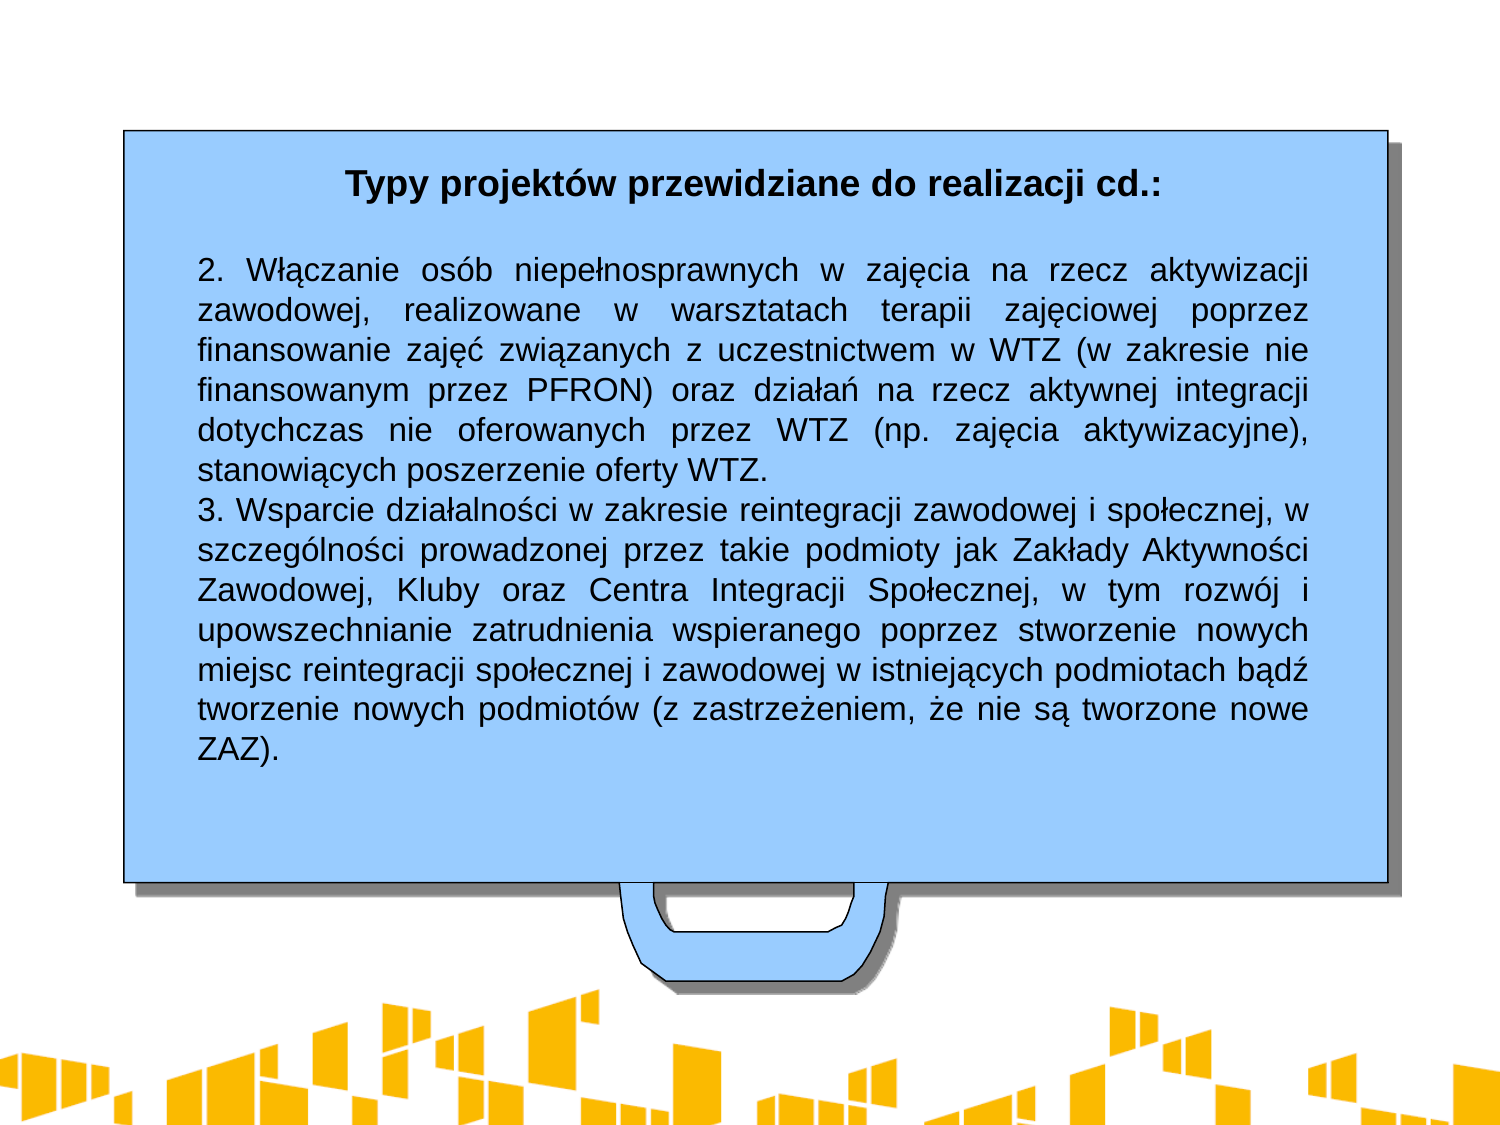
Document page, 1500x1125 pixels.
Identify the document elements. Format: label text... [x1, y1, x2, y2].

picture [0, 980, 1500, 1125]
text_box Typy projektów przewidziane do realizacji cd.: 2. Włączanie osób niepełnosprawnych w zajęcia na rzecz aktywizacji zawodowej, realizowane w warsztatach terapii zajęciowej poprzez finansowanie zajęć związanych z uczestnictwem w WTZ (w zakresie nie finansowanym przez PFRON) oraz działań na rzecz aktywnej integracji dotychczas nie oferowanych przez WTZ (np. zajęcia aktywizacyjne), stanowiących poszerzenie oferty WTZ. 3. Wsparcie działalności w zakresie reintegracji zawodowej i społecznej, w szczególności prowadzonej przez takie podmioty jak Zakłady Aktywności Zawodowej, Kluby oraz Centra Integracji Społecznej, w tym rozwój i upowszechnianie zatrudnienia wspieranego poprzez stworzenie nowych miejsc reintegracji społecznej i zawodowej w istniejących podmiotach bądź tworzenie nowych podmiotów (z zastrzeżeniem, że nie są tworzone nowe ZAZ). [123, 130, 1388, 979]
